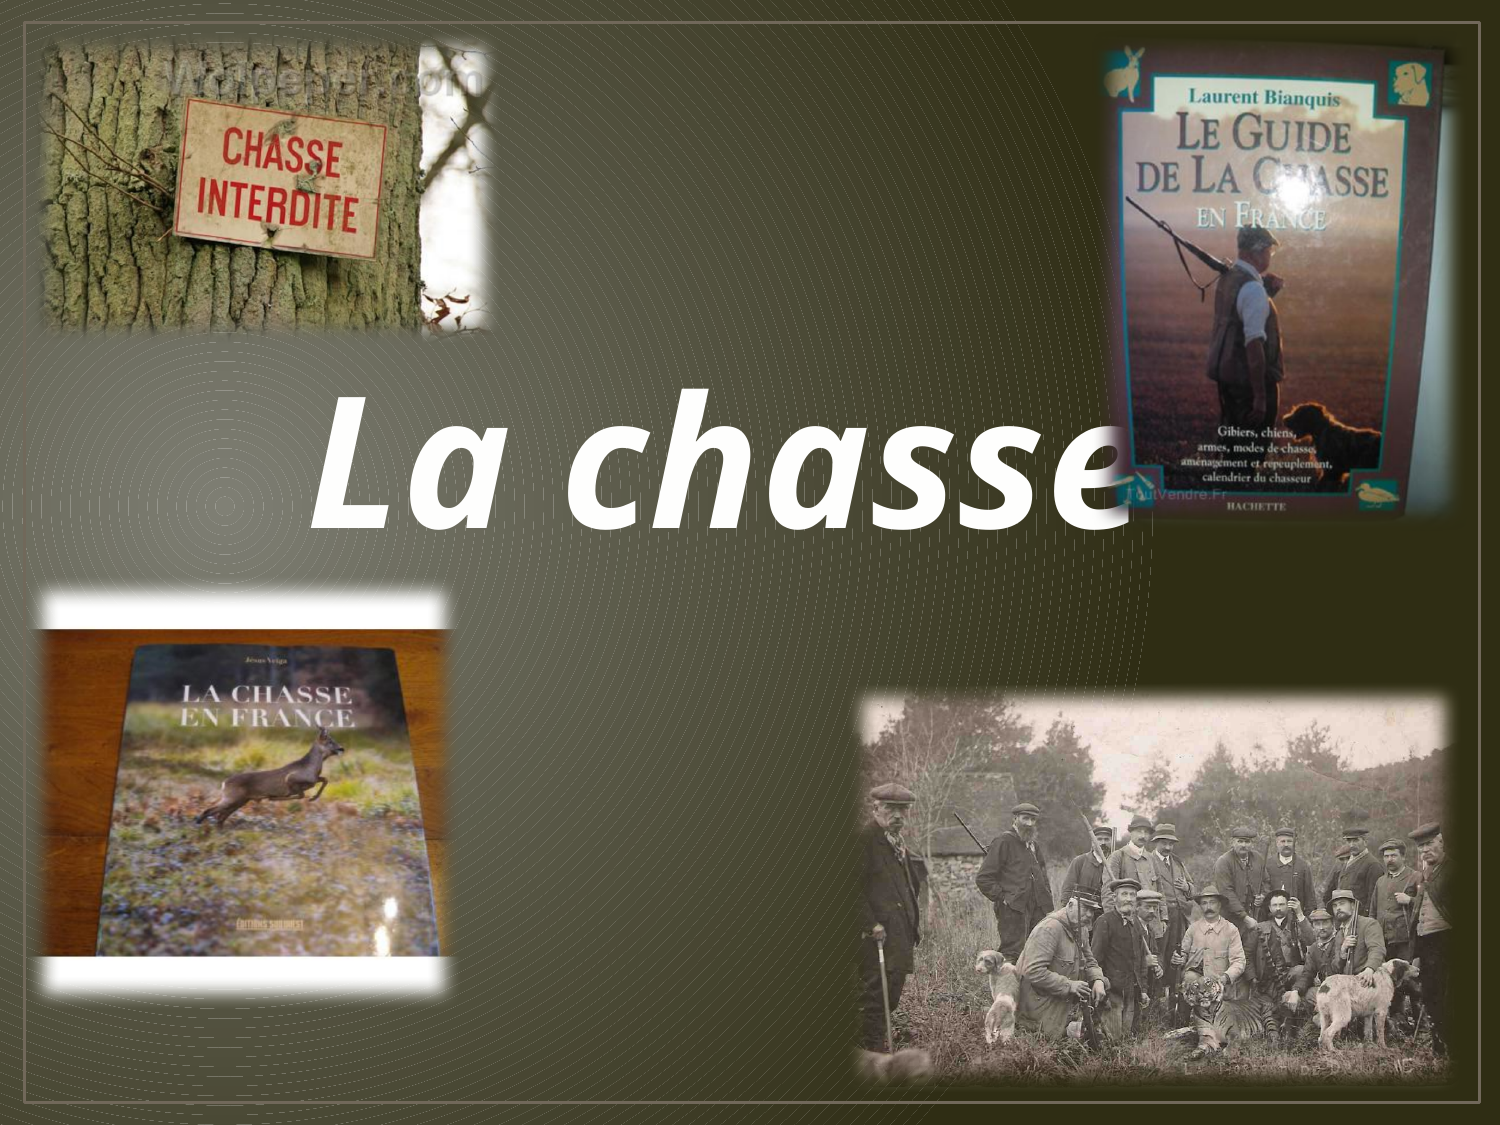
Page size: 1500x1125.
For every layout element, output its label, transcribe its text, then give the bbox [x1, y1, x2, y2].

picture [25, 574, 462, 1011]
picture [1092, 30, 1468, 532]
picture [30, 30, 503, 346]
title La chasse [53, 385, 1404, 573]
picture [845, 680, 1462, 1093]
